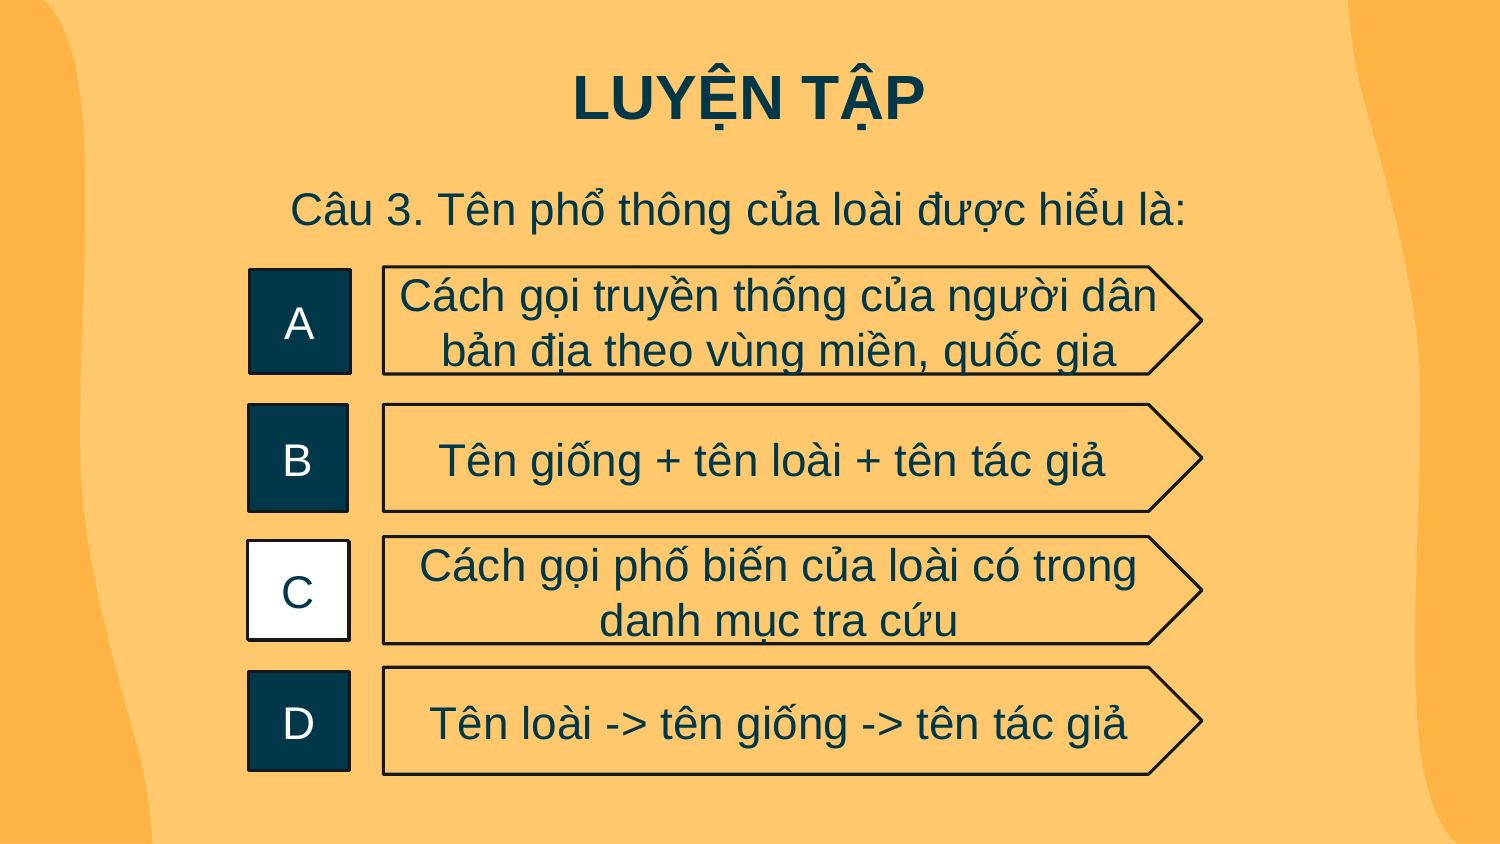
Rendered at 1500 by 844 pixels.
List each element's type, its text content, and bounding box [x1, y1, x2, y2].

text_box Cách gọi truyền thống của người dân bản địa theo vùng miền, quốc gia [381, 264, 1205, 377]
text_box Tên giống + tên loài + tên tác giả [381, 402, 1205, 514]
text_box A [247, 267, 352, 376]
text_box Cách gọi phố biến của loài có trong danh mục tra cứu [381, 534, 1205, 646]
title LUYỆN TẬP [116, 41, 1383, 136]
text_box Câu 3. Tên phổ thông của loài được hiểu là: [275, 144, 1225, 277]
text_box Tên loài -> tên giống -> tên tác giả [381, 665, 1205, 777]
text_box D [246, 669, 351, 773]
text_box B [246, 402, 349, 513]
text_box C [245, 538, 350, 642]
